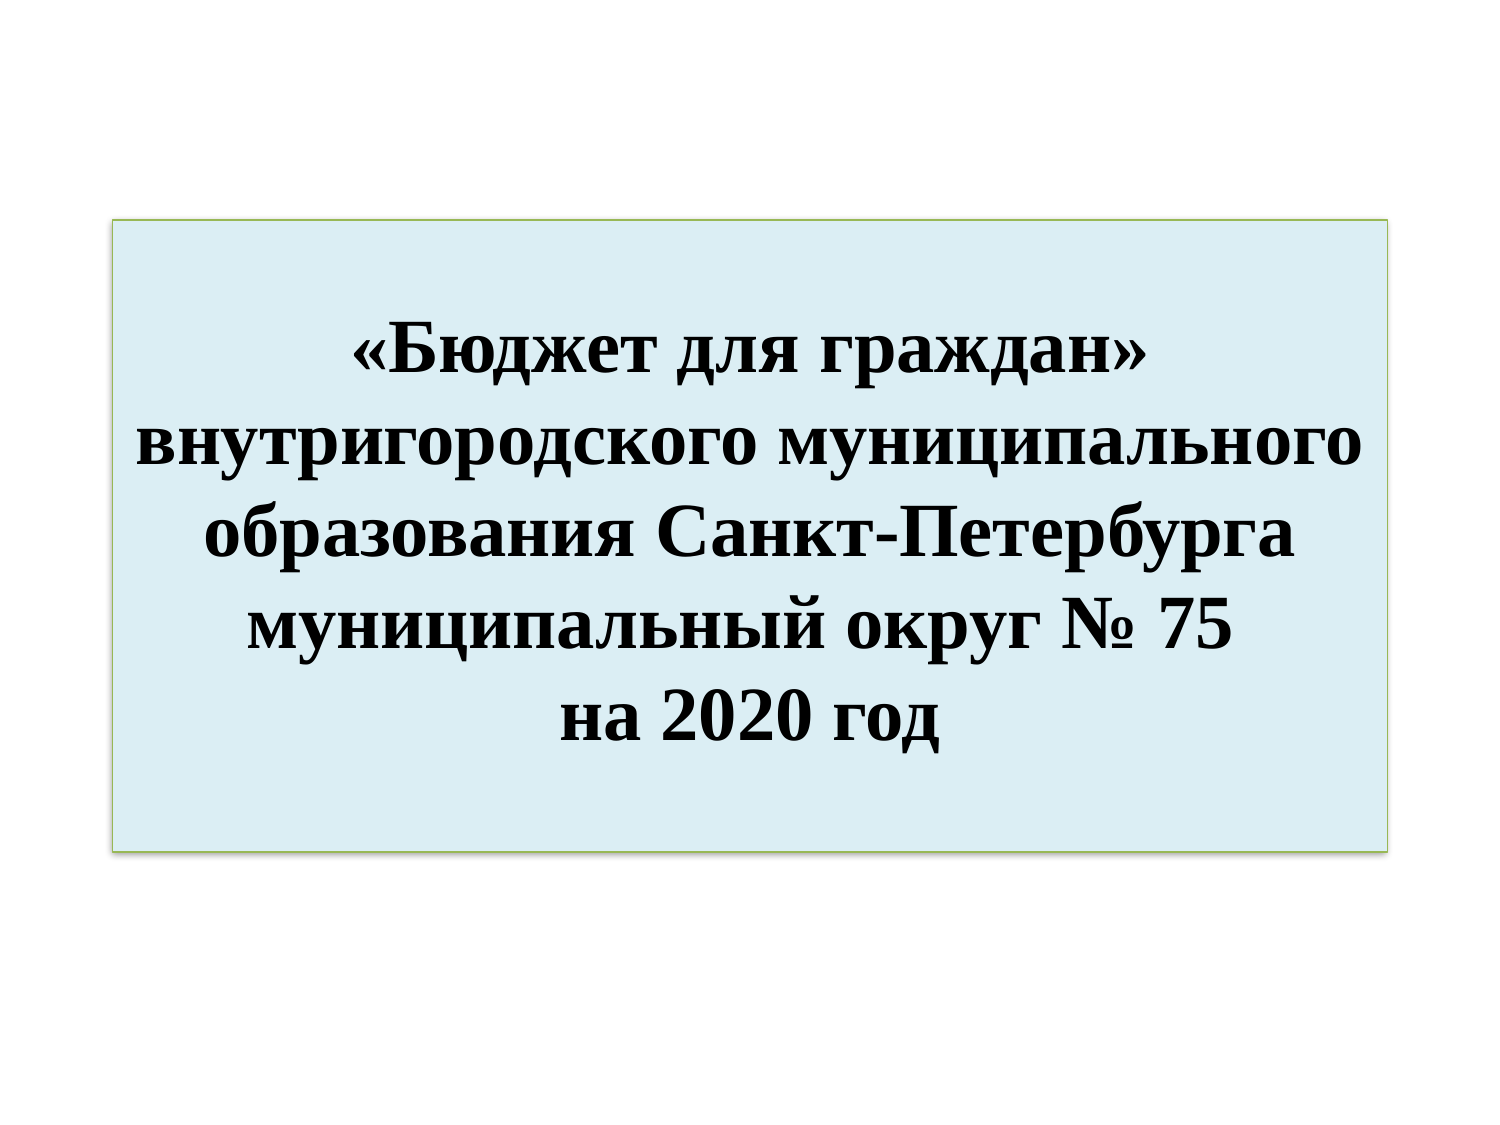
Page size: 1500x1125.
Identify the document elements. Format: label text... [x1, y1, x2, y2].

title «Бюджет для граждан» внутригородского муниципального образования Санкт-Петербурга муниципальный округ № 75 на 2020 год [112, 219, 1388, 853]
